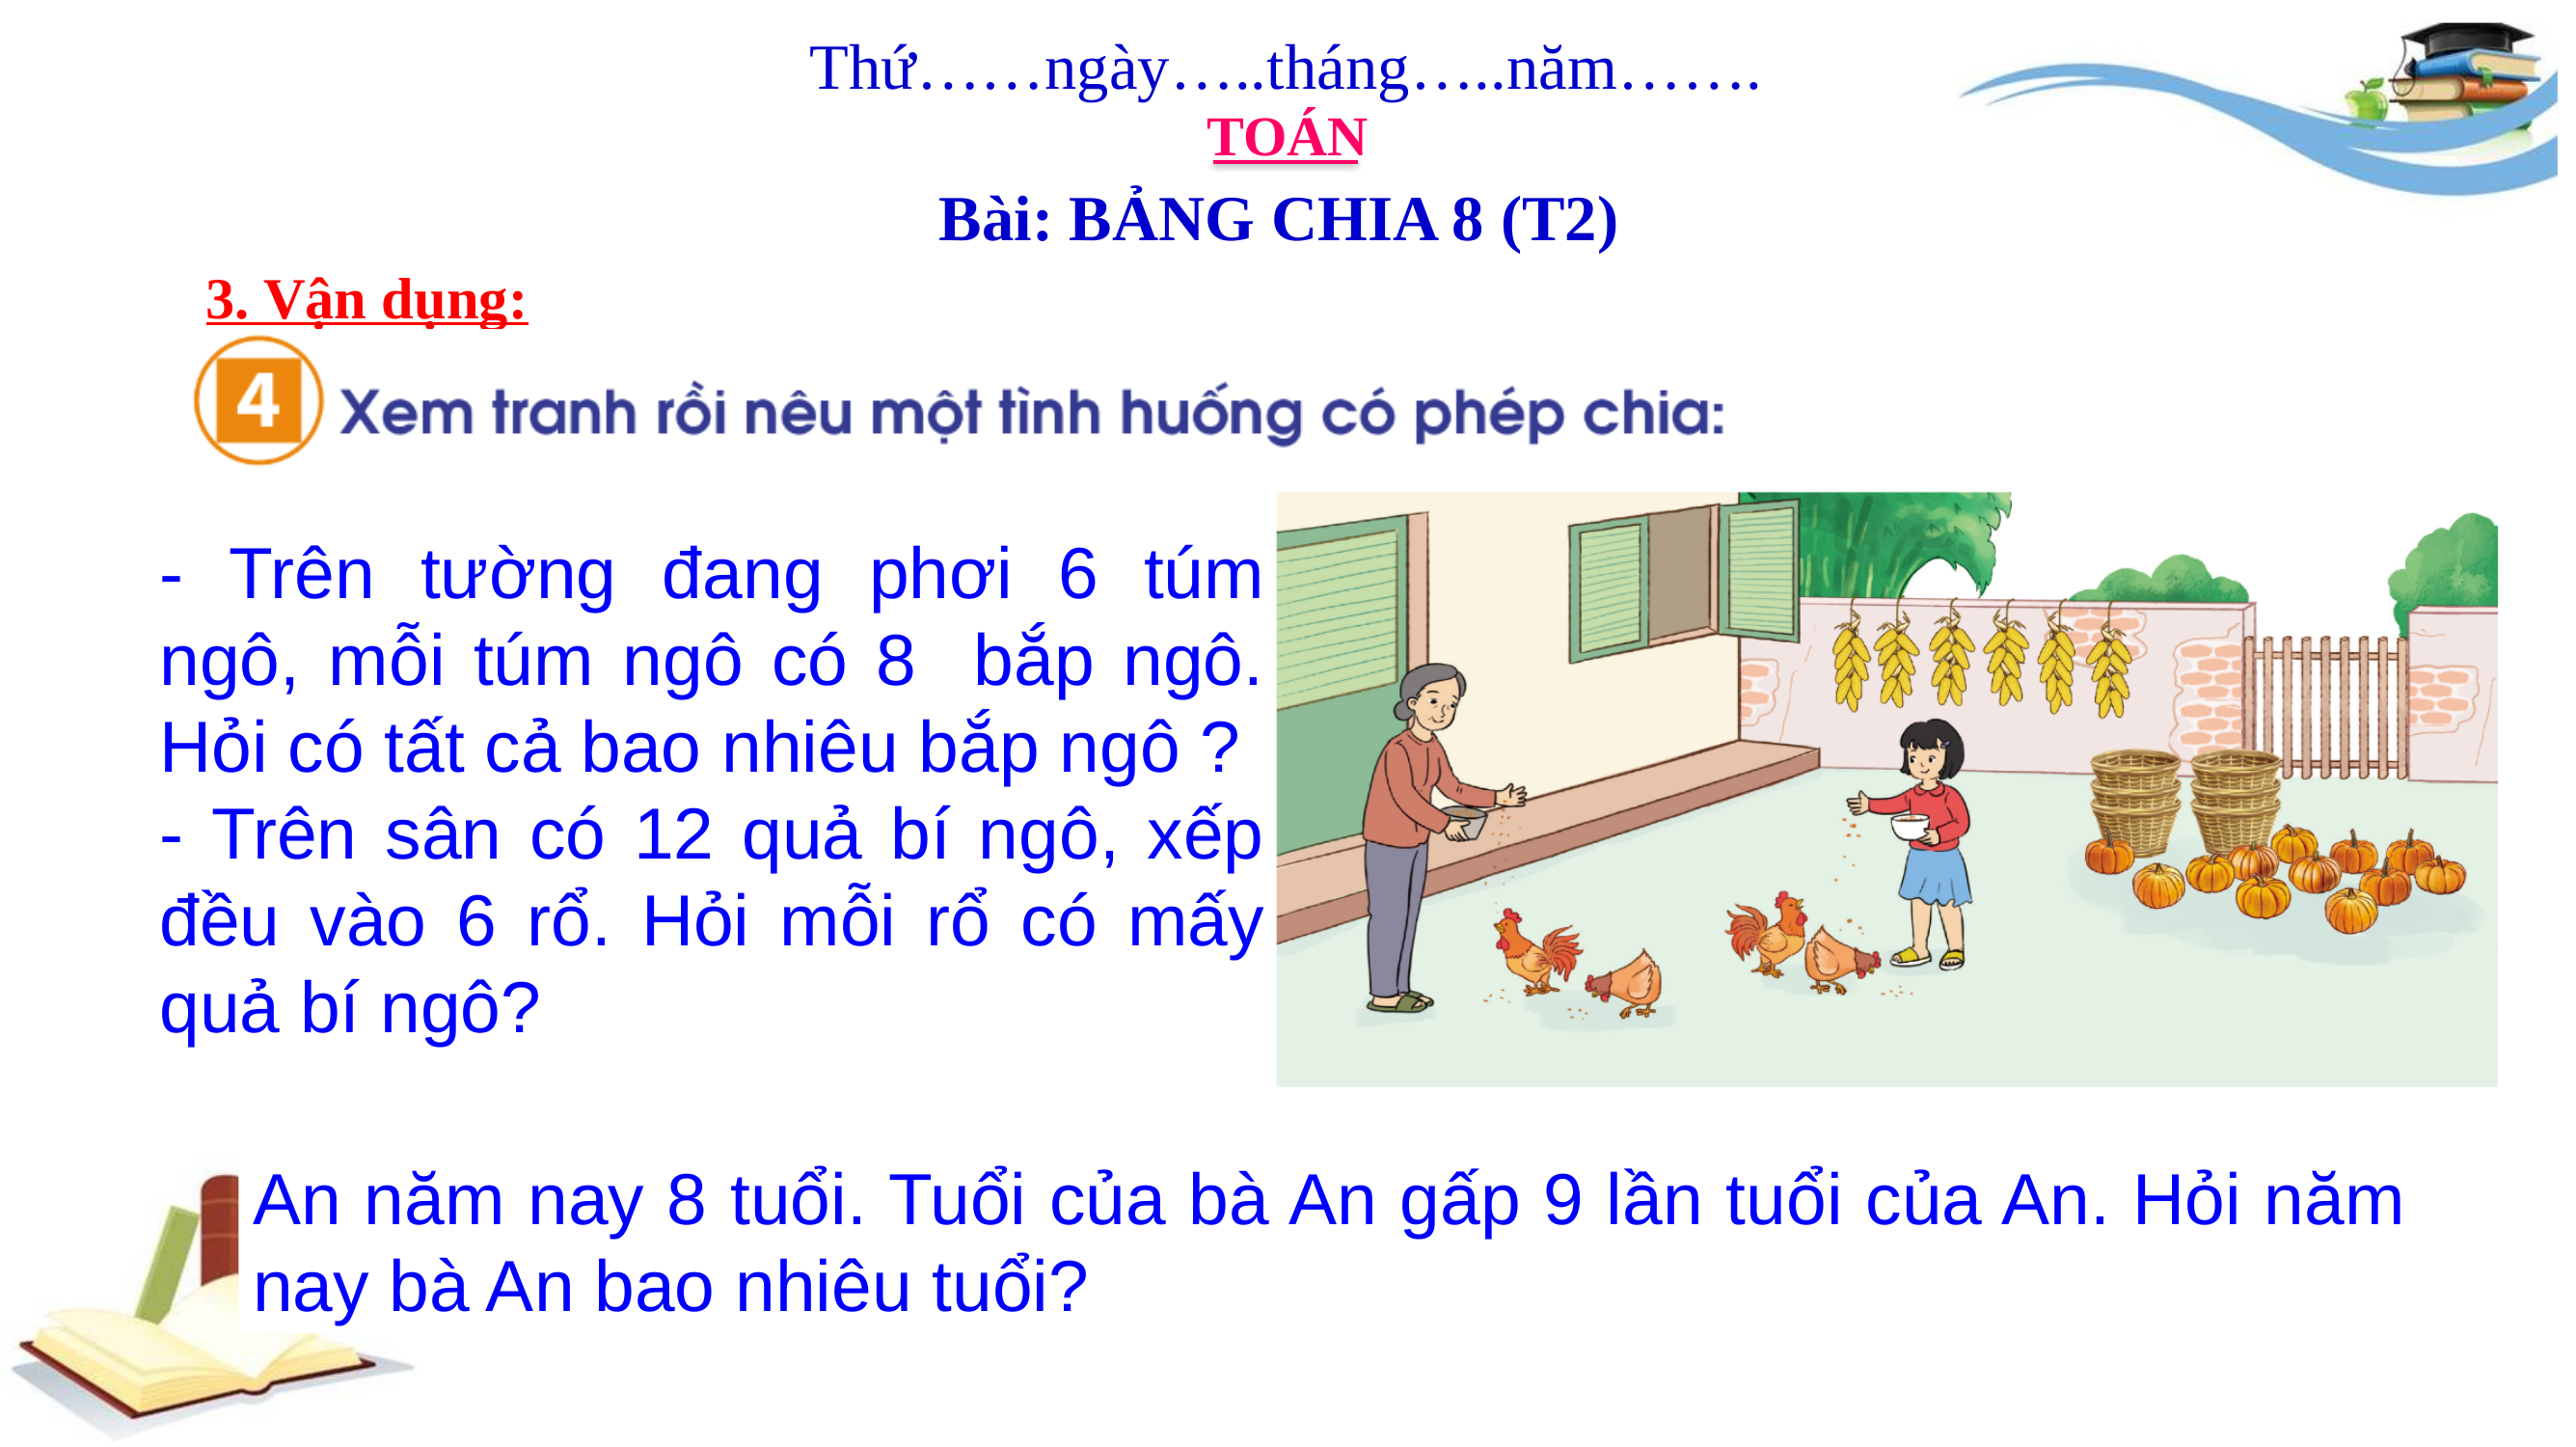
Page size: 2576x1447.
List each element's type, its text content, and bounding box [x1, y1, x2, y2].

text_box Bài: BẢNG CHIA 8 (T2) [602, 164, 1957, 265]
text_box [792, 16, 1782, 176]
text_box 3. Vận dụng: [191, 253, 543, 329]
picture [0, 0, 2576, 1447]
text_box An năm nay 8 tuổi. Tuổi của bà An gấp 9 lần tuổi của An. Hỏi năm nay bà An bao nhiêu tuổi? [238, 1145, 2421, 1334]
text_box - Trên tường đang phơi 6 túm ngô, mỗi túm ngô có 8 bắp ngô. Hỏi có tất cả bao nhiêu bắp ngô ? - Trên sân có 12 quả bí ngô, xếp đều vào 6 rổ. Hỏi mỗi rổ có mấy quả bí ngô? [145, 519, 1259, 1055]
